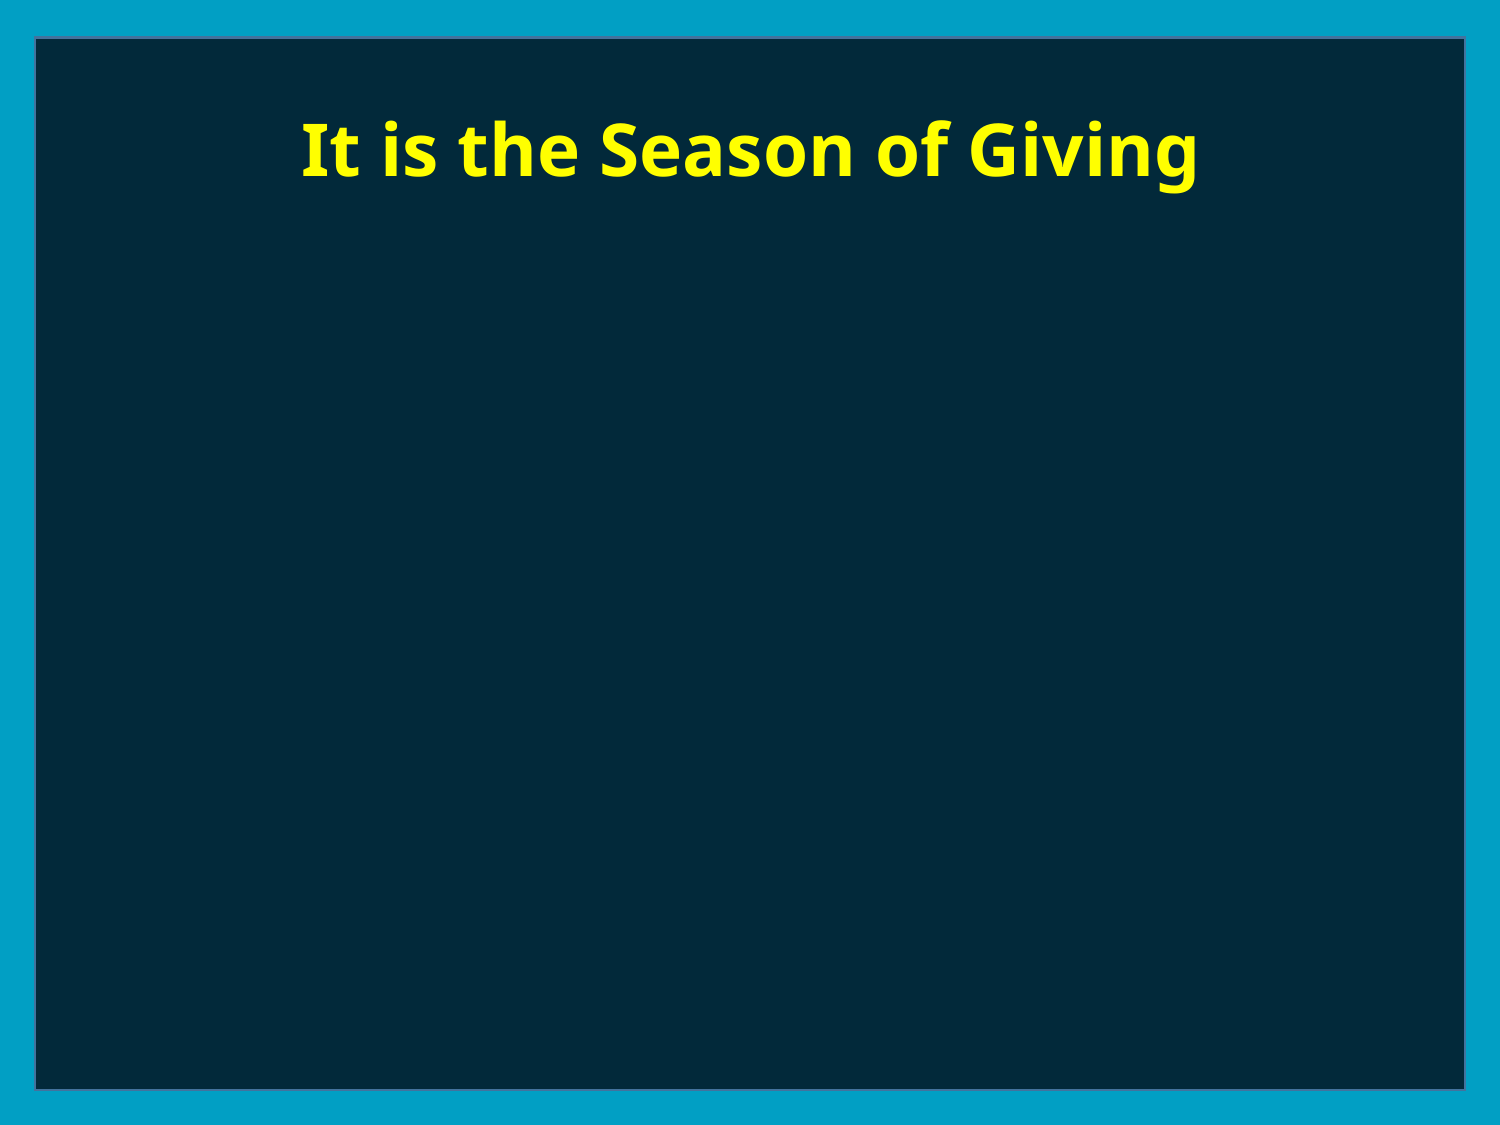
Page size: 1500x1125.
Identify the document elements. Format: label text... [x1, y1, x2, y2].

text_box It is the Season of Giving [56, 51, 1446, 198]
